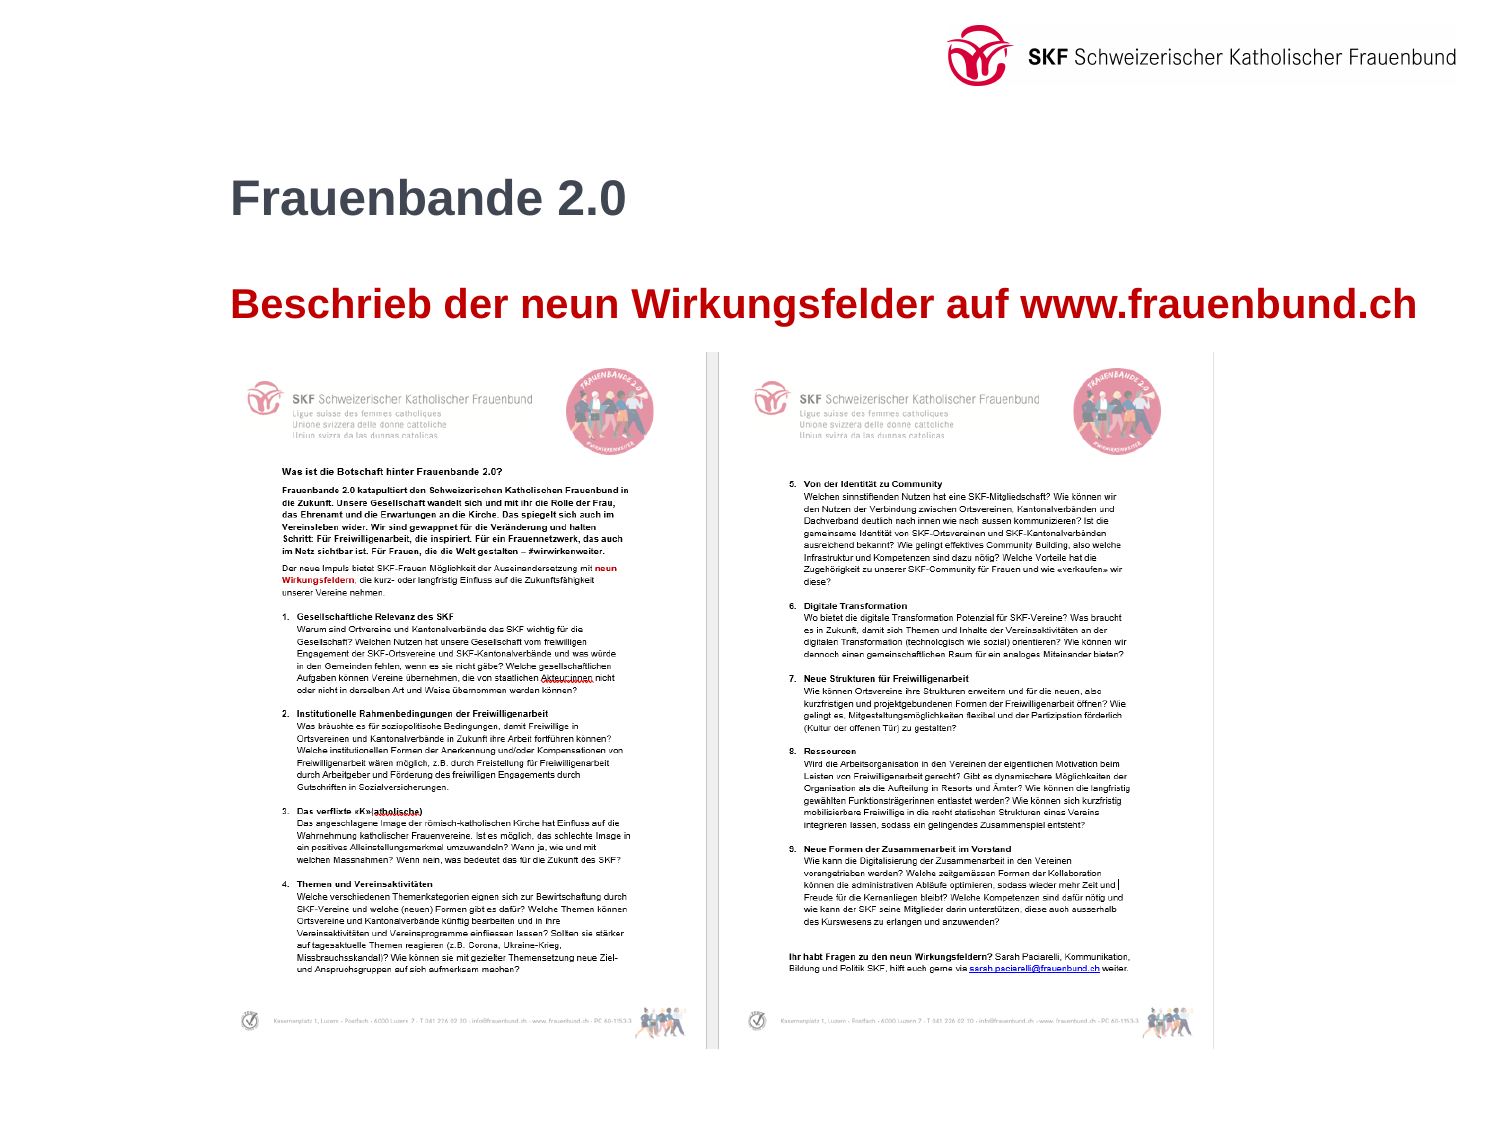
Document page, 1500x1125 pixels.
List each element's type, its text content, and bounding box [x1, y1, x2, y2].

picture [947, 25, 1457, 86]
title Frauenbande 2.0 [215, 125, 1453, 233]
list Beschrieb der neun Wirkungsfelder auf www.frauenbund.ch [215, 262, 1453, 1025]
picture [214, 351, 1214, 1050]
